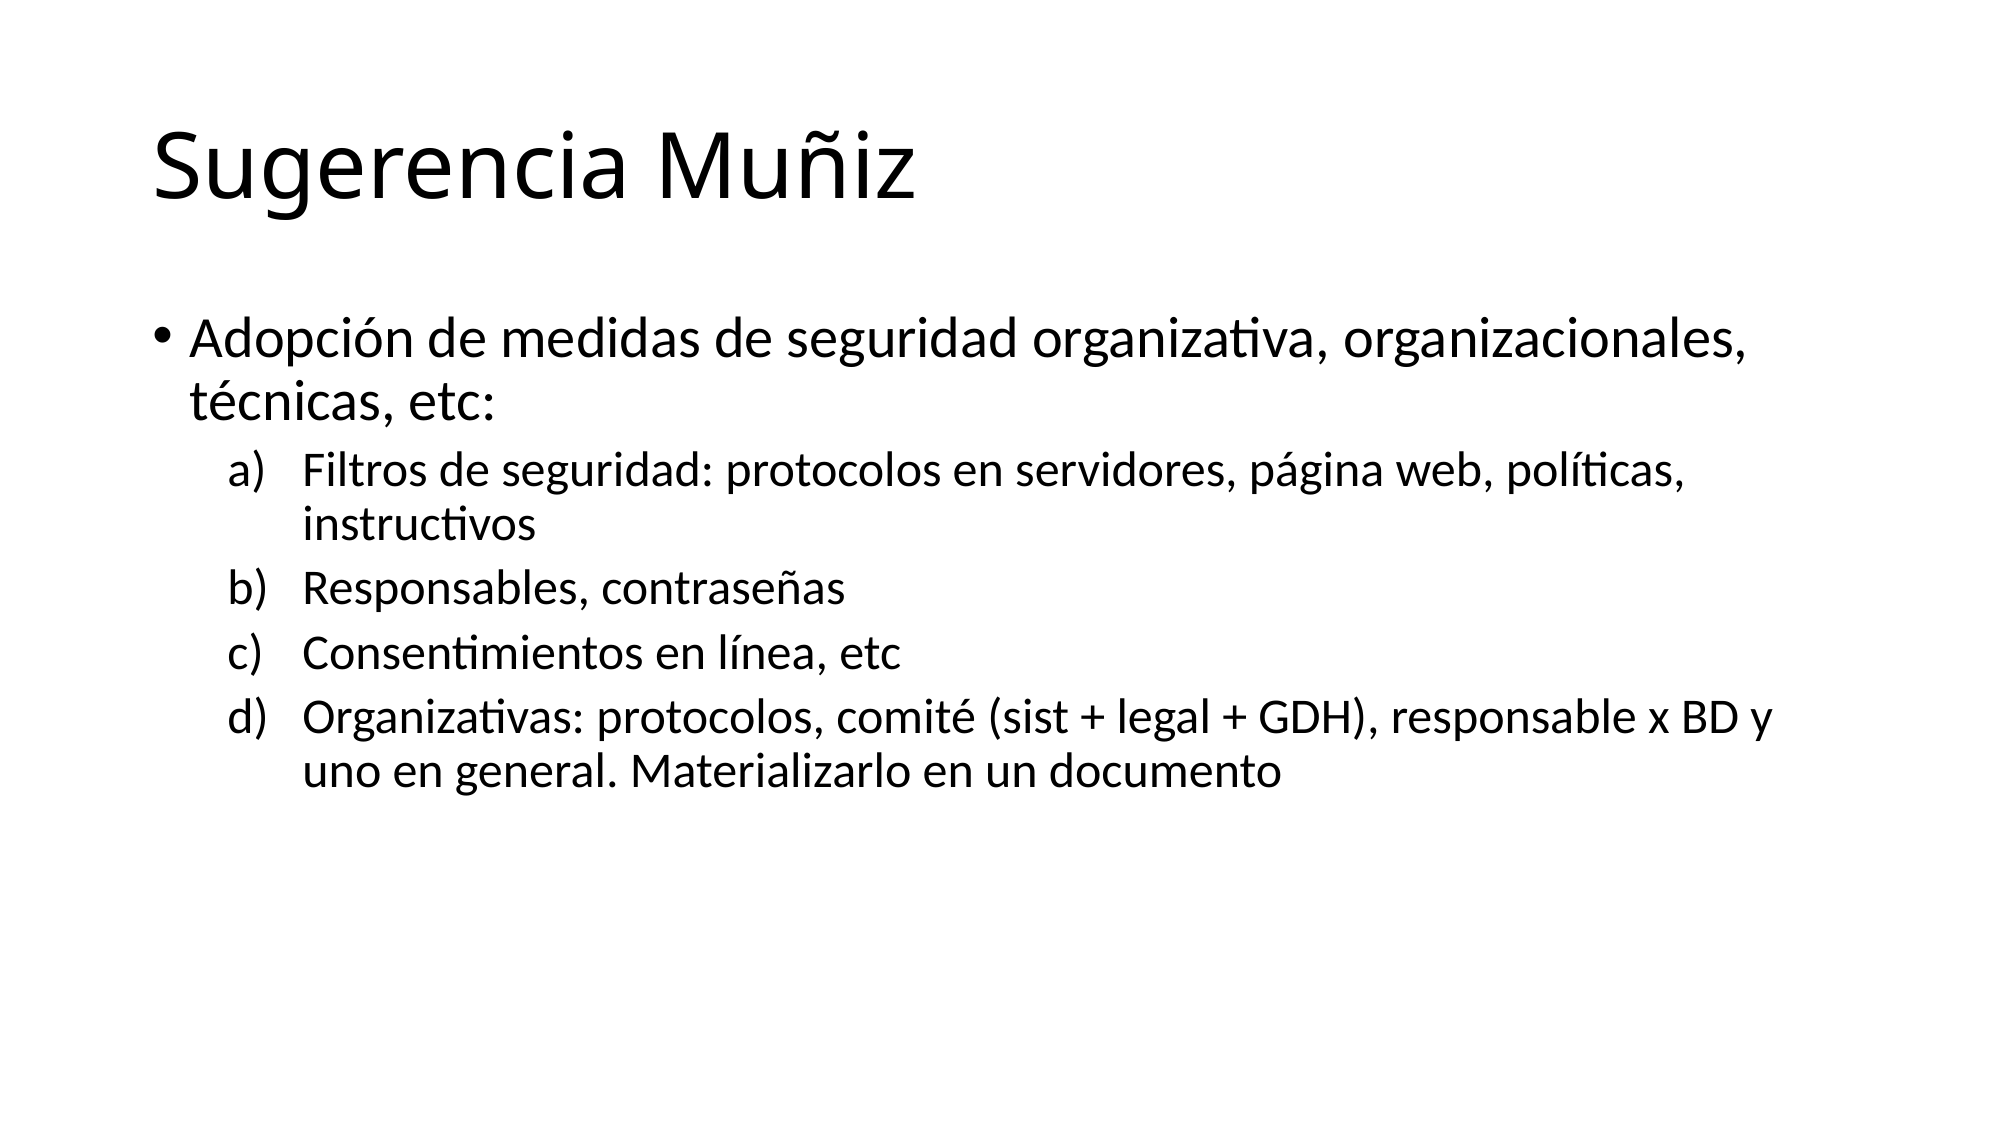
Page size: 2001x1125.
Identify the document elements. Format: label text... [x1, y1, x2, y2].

title Sugerencia Muñiz [137, 59, 1863, 278]
list Adopción de medidas de seguridad organizativa, organizacionales, técnicas, etc: Filtros de seguridad: protocolos en servidores, página web, políticas, instructivos Responsables, contraseñas Consentimientos en línea, etc Organizativas: protocolos, comité (sist + legal + GDH), responsable x BD y uno en general. Materializarlo en un documento [137, 299, 1863, 1014]
